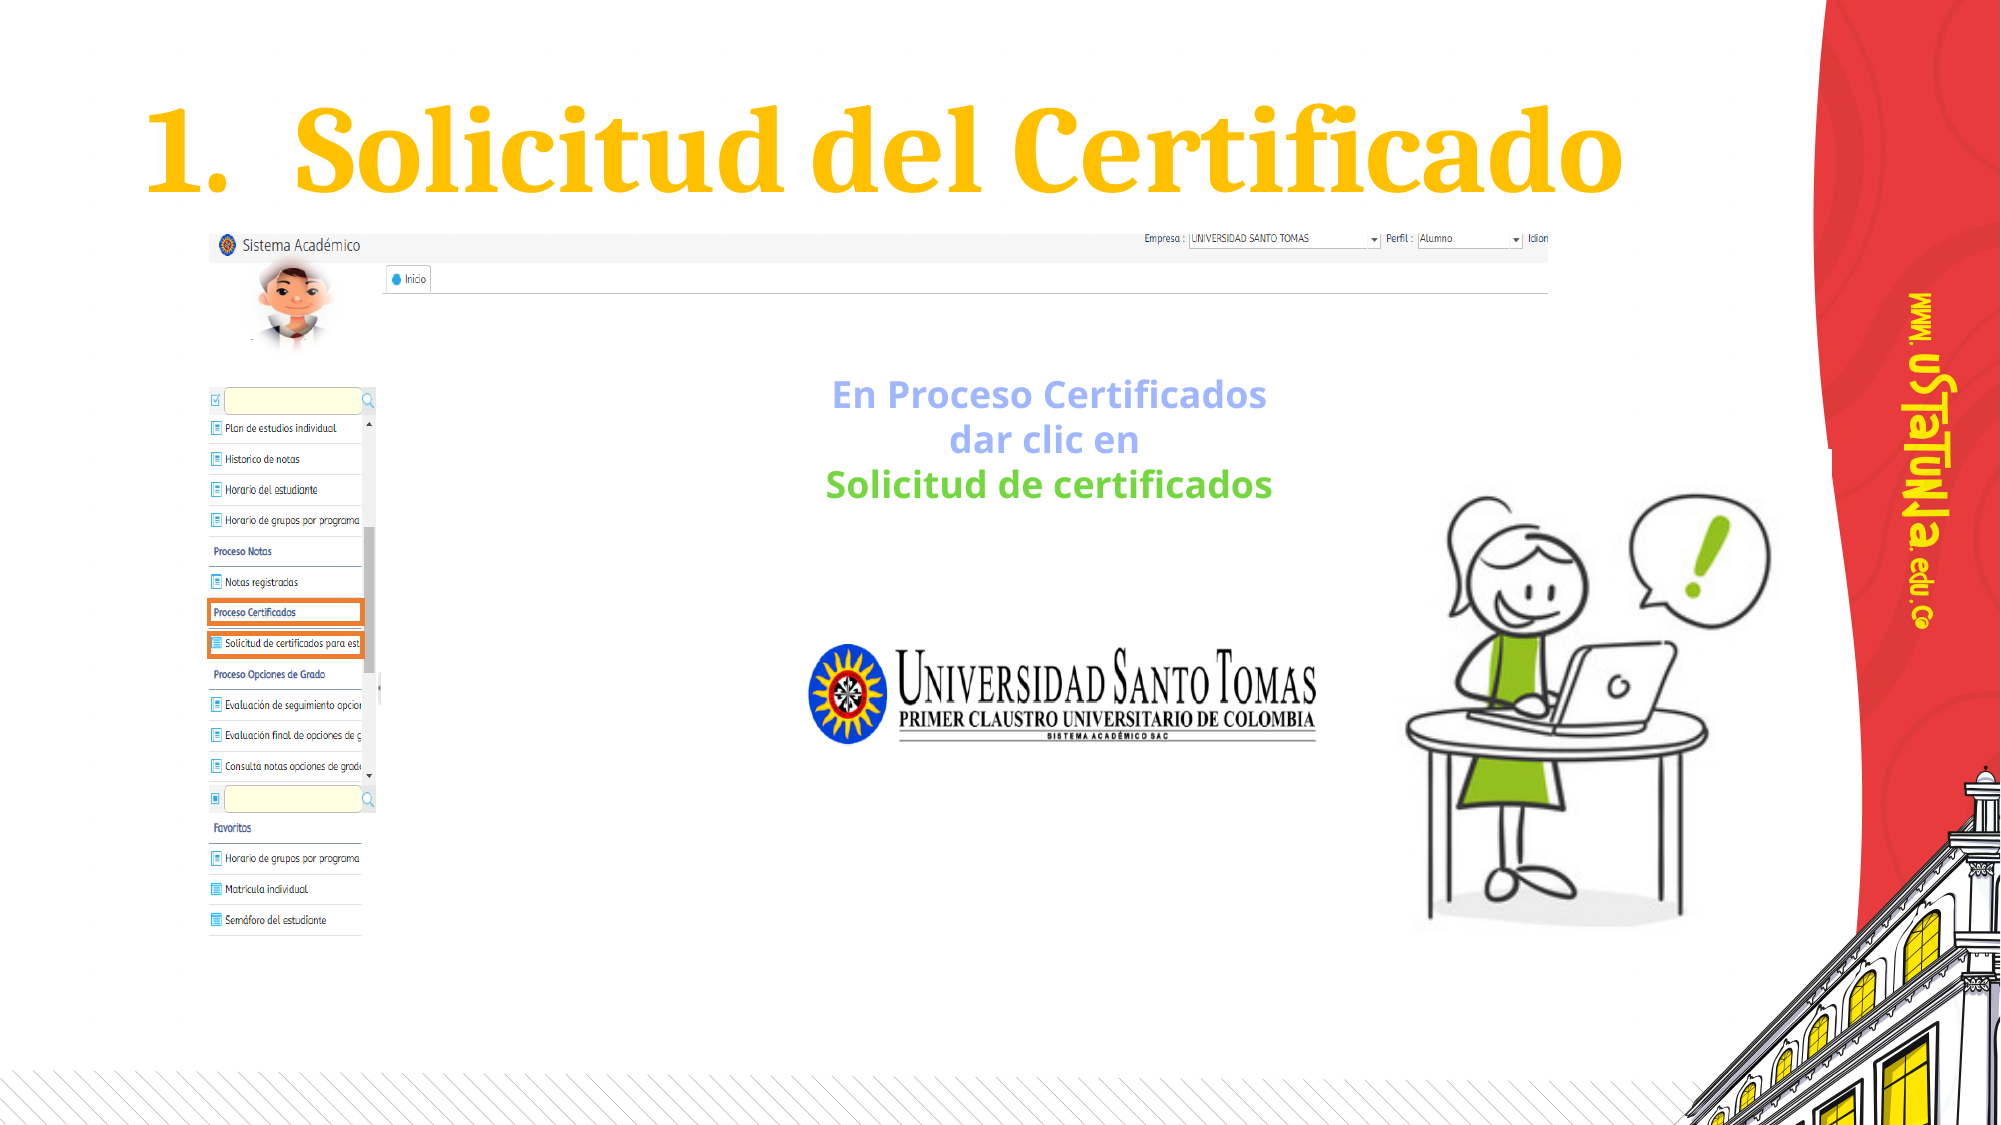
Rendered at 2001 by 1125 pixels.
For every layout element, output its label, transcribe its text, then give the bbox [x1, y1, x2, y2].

picture [0, 0, 2001, 1125]
text_box Solicitud del Certificado [103, 60, 1669, 225]
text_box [209, 234, 1547, 1044]
